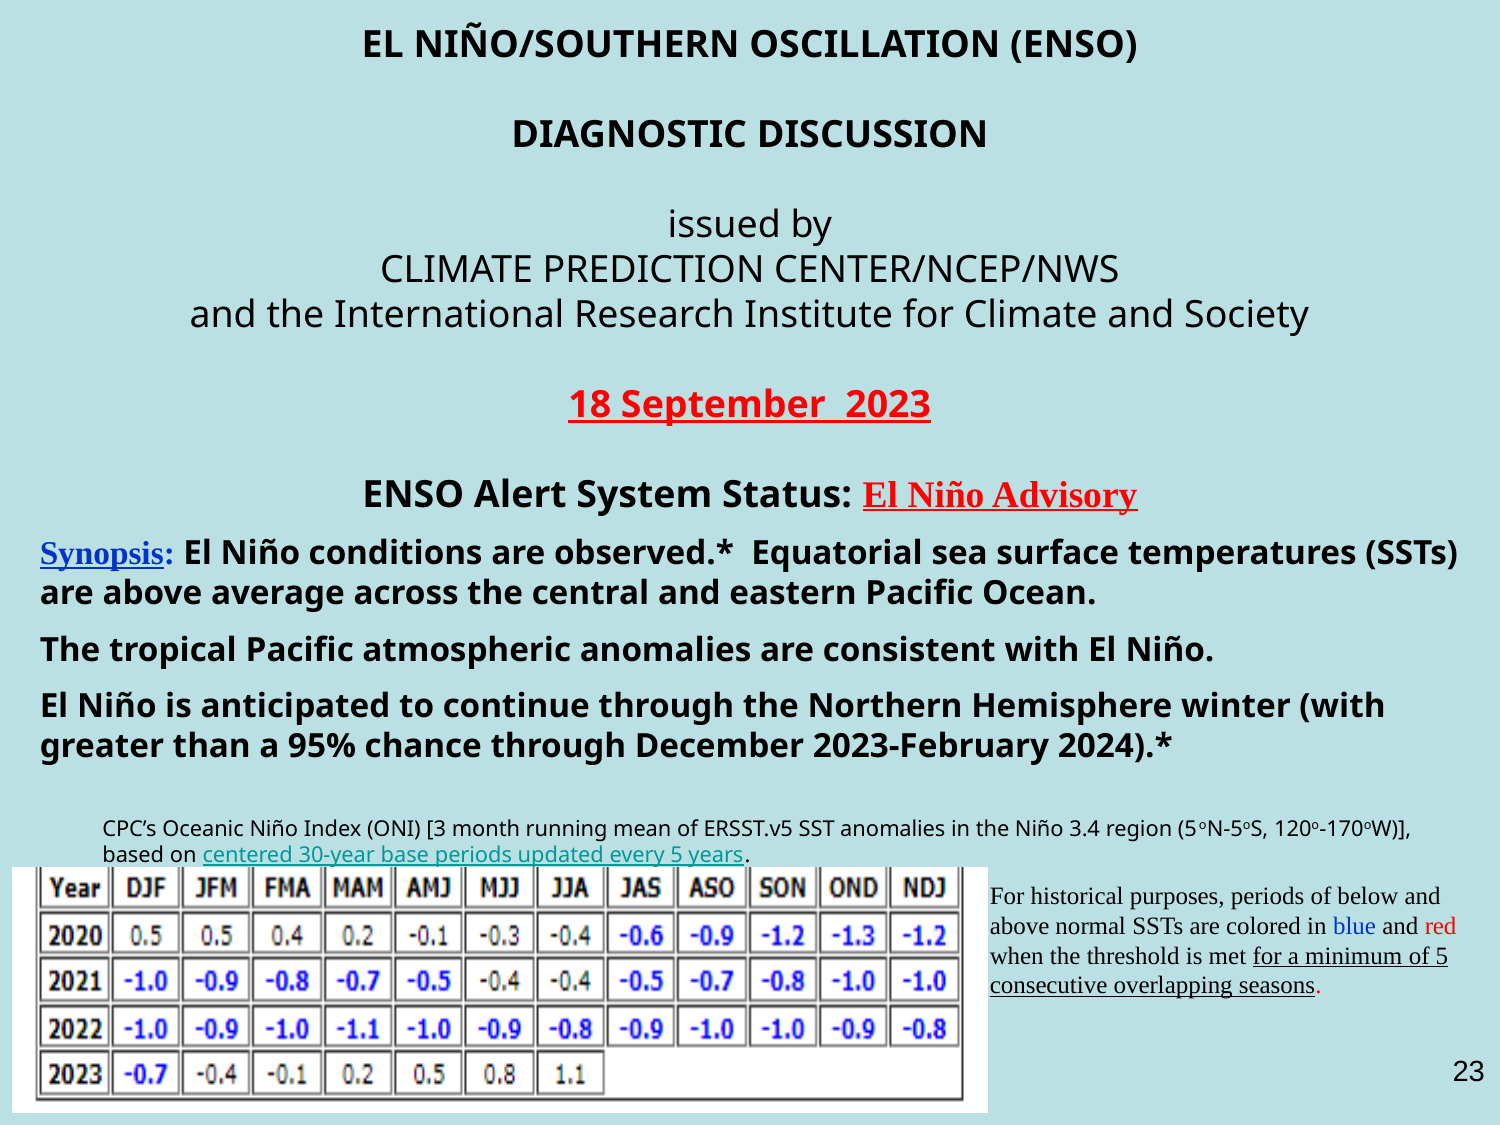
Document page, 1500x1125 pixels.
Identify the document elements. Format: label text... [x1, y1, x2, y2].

text_box EL NIÑO/SOUTHERN OSCILLATION (ENSO) DIAGNOSTIC DISCUSSION issued by CLIMATE PREDICTION CENTER/NCEP/NWS and the International Research Institute for Climate and Society 18 September 2023 ENSO Alert System Status: El Niño Advisory Synopsis: El Niño conditions are observed.* Equatorial sea surface temperatures (SSTs) are above average across the central and eastern Pacific Ocean. The tropical Pacific atmospheric anomalies are consistent with El Niño. El Niño is anticipated to continue through the Northern Hemisphere winter (with greater than a 95% chance through December 2023-February 2024).* [24, 12, 1475, 772]
picture [12, 867, 988, 1113]
slide_number 23 [1149, 1044, 1500, 1123]
text_box For historical purposes, periods of below and above normal SSTs are colored in blue and red when the threshold is met for a minimum of 5 consecutive overlapping seasons. [990, 871, 1500, 1007]
text_box CPC’s Oceanic Niño Index (ONI) [3 month running mean of ERSST.v5 SST anomalies in the Niño 3.4 region (5oN-5oS, 120o-170oW)], based on centered 30-year base periods updated every 5 years. [87, 806, 1475, 871]
